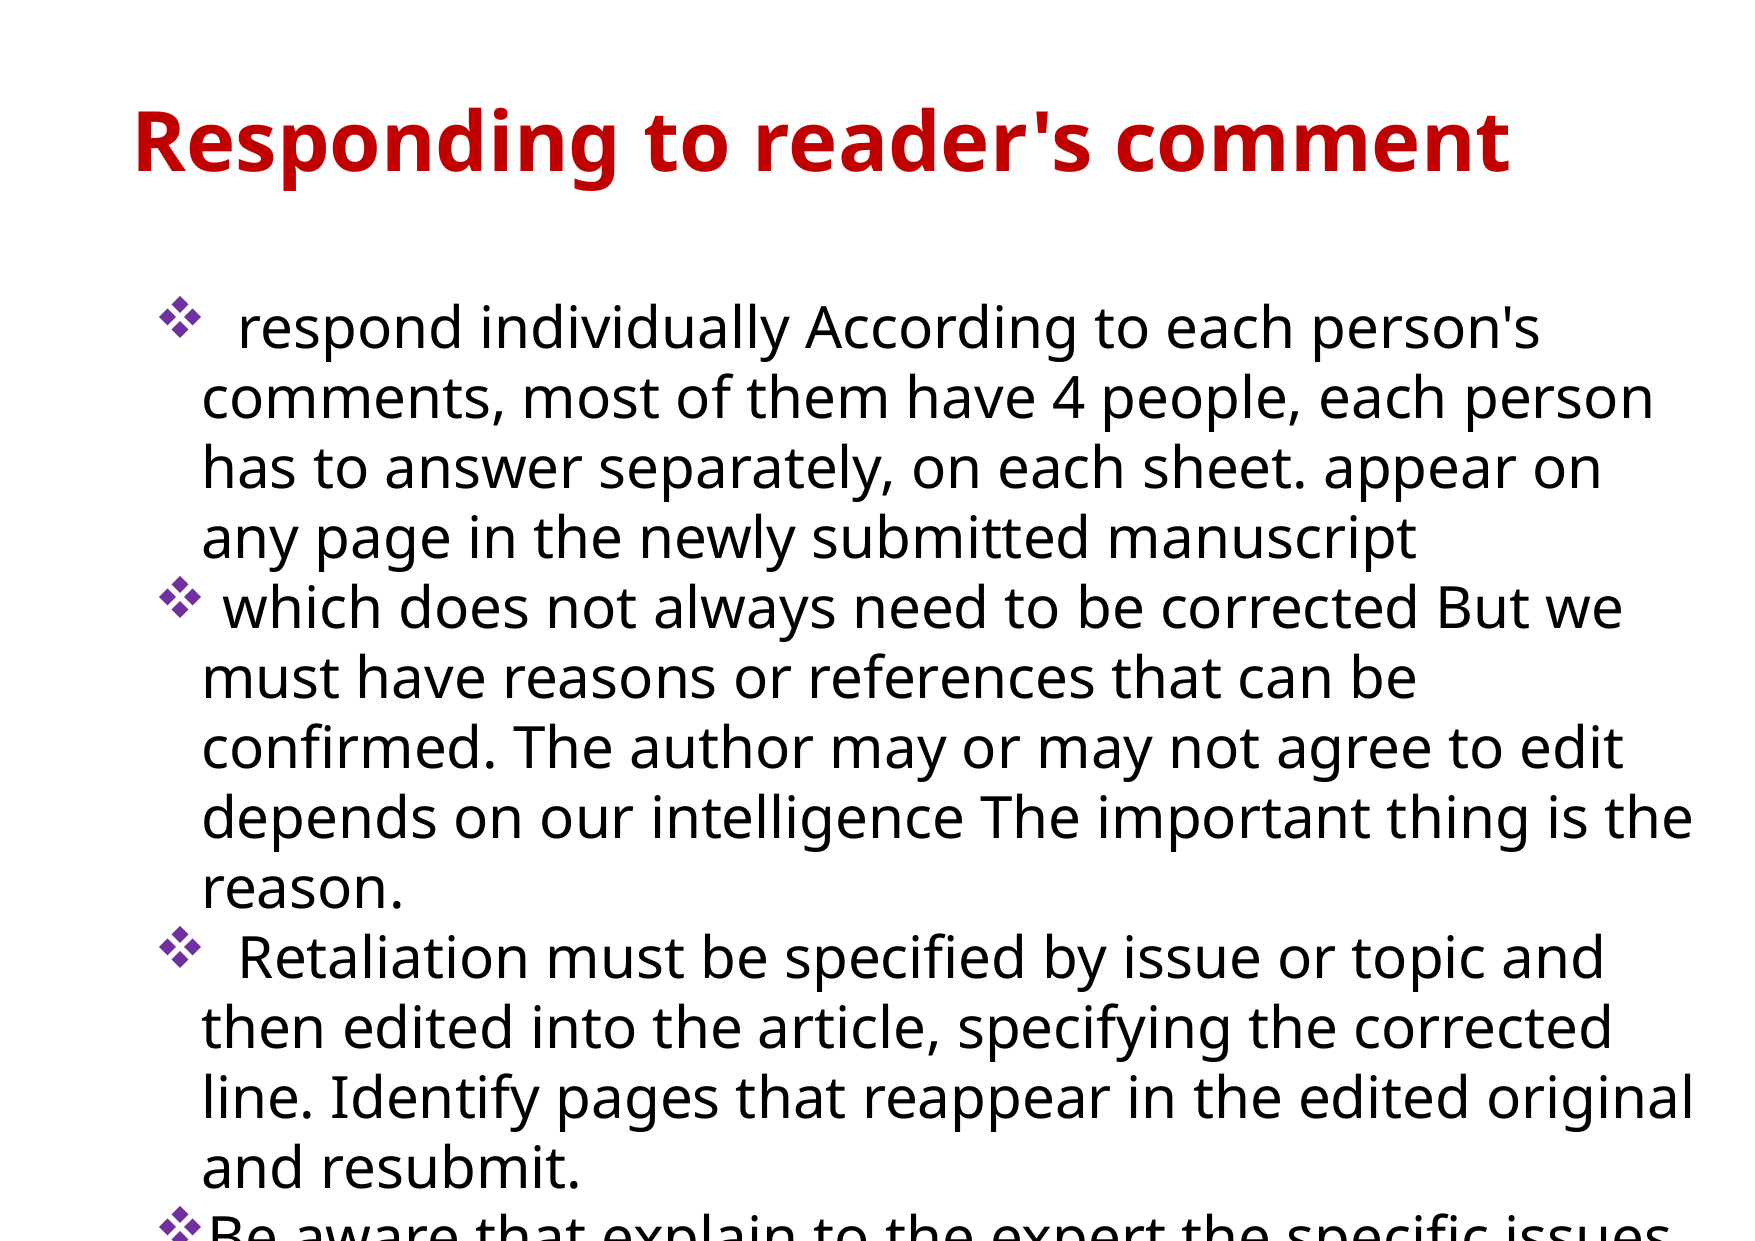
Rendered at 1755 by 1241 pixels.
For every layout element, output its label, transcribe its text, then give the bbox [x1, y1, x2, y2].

text_box Responding to reader's comment [103, 107, 1528, 193]
text_box respond individually According to each person's comments, most of them have 4 people, each person has to answer separately, on each sheet. appear on any page in the newly submitted manuscript which does not always need to be corrected But we must have reasons or references that can be confirmed. The author may or may not agree to edit depends on our intelligence The important thing is the reason. Retaliation must be specified by issue or topic and then edited into the article, specifying the corrected line. Identify pages that reappear in the edited original and resubmit. Be aware that explain to the expert the specific issues they direct us to fix. by sending it through the journal's editor who is an intermediary And by etiquette, editors are to be believed anonymous reader [139, 282, 1715, 1241]
